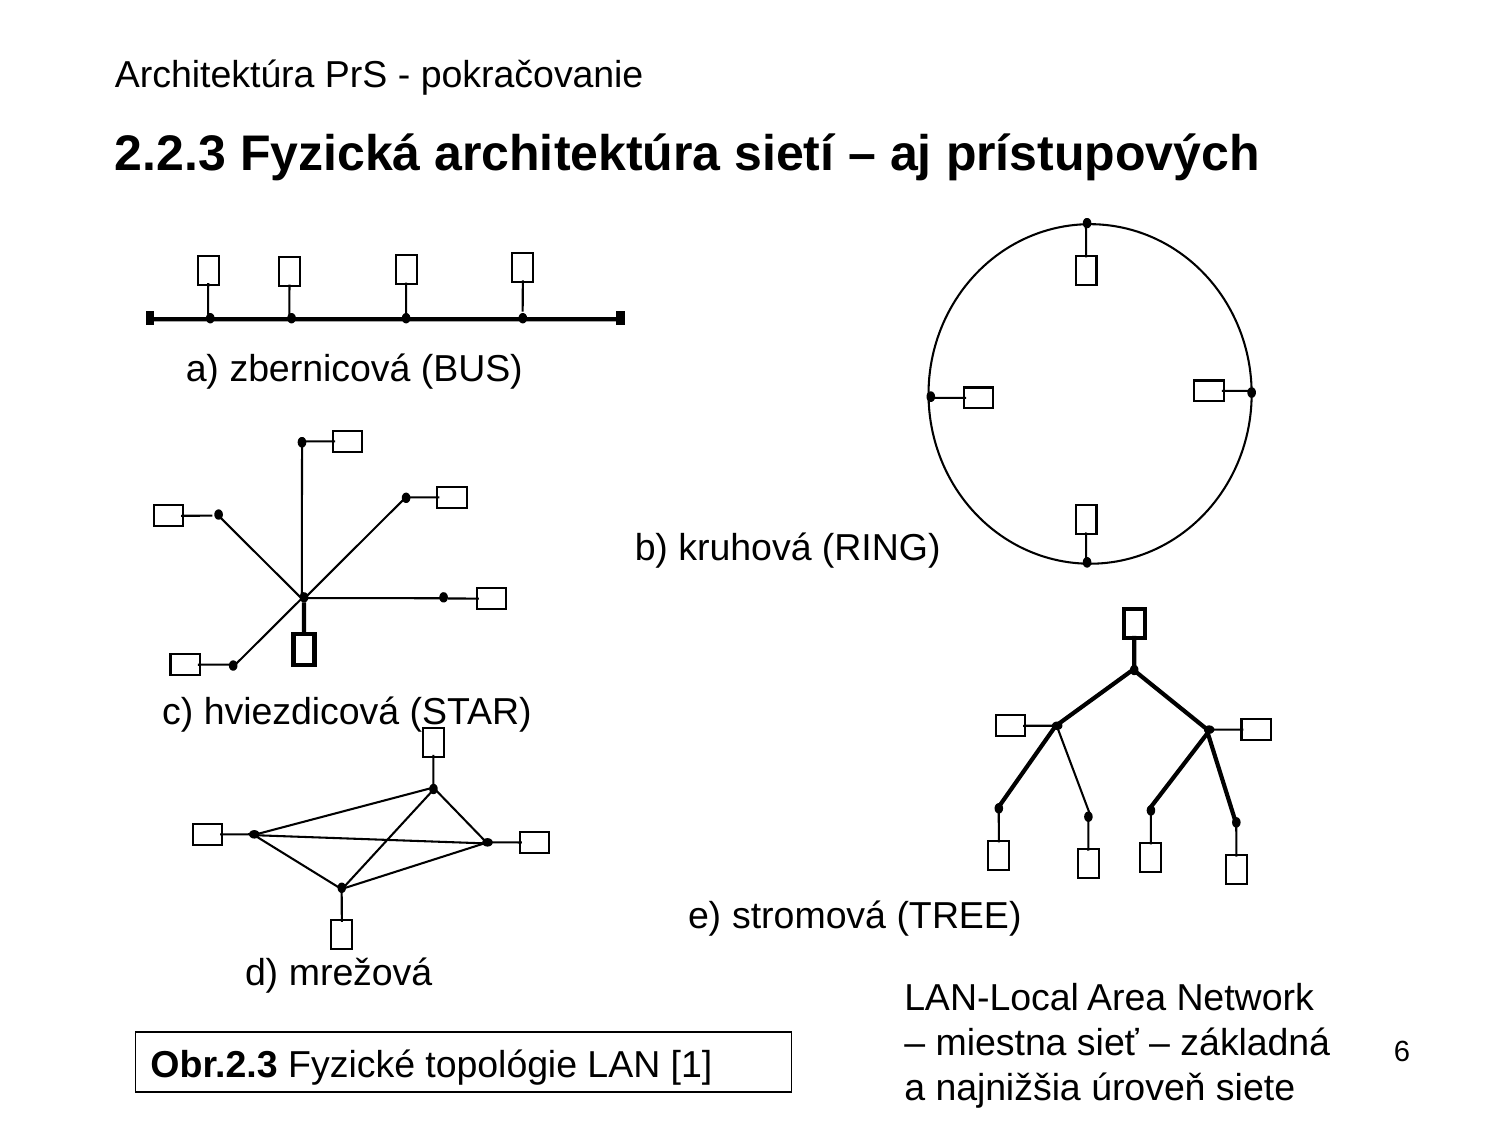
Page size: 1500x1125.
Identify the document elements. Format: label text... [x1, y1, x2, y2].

text_box LAN-Local Area Network – miestna sieť – základná a najnižšia úroveň siete [889, 965, 1357, 1115]
text_box Architektúra PrS - pokračovanie 2.2.3 Fyzická architektúra sietí – aj prístupových [100, 42, 1364, 188]
text_box Obr.2.3 Fyzické topológie LAN [1] [135, 1032, 792, 1092]
text_box d) mrežová [230, 958, 491, 1001]
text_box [147, 219, 1272, 950]
slide_number 6 [1357, 1024, 1425, 1103]
